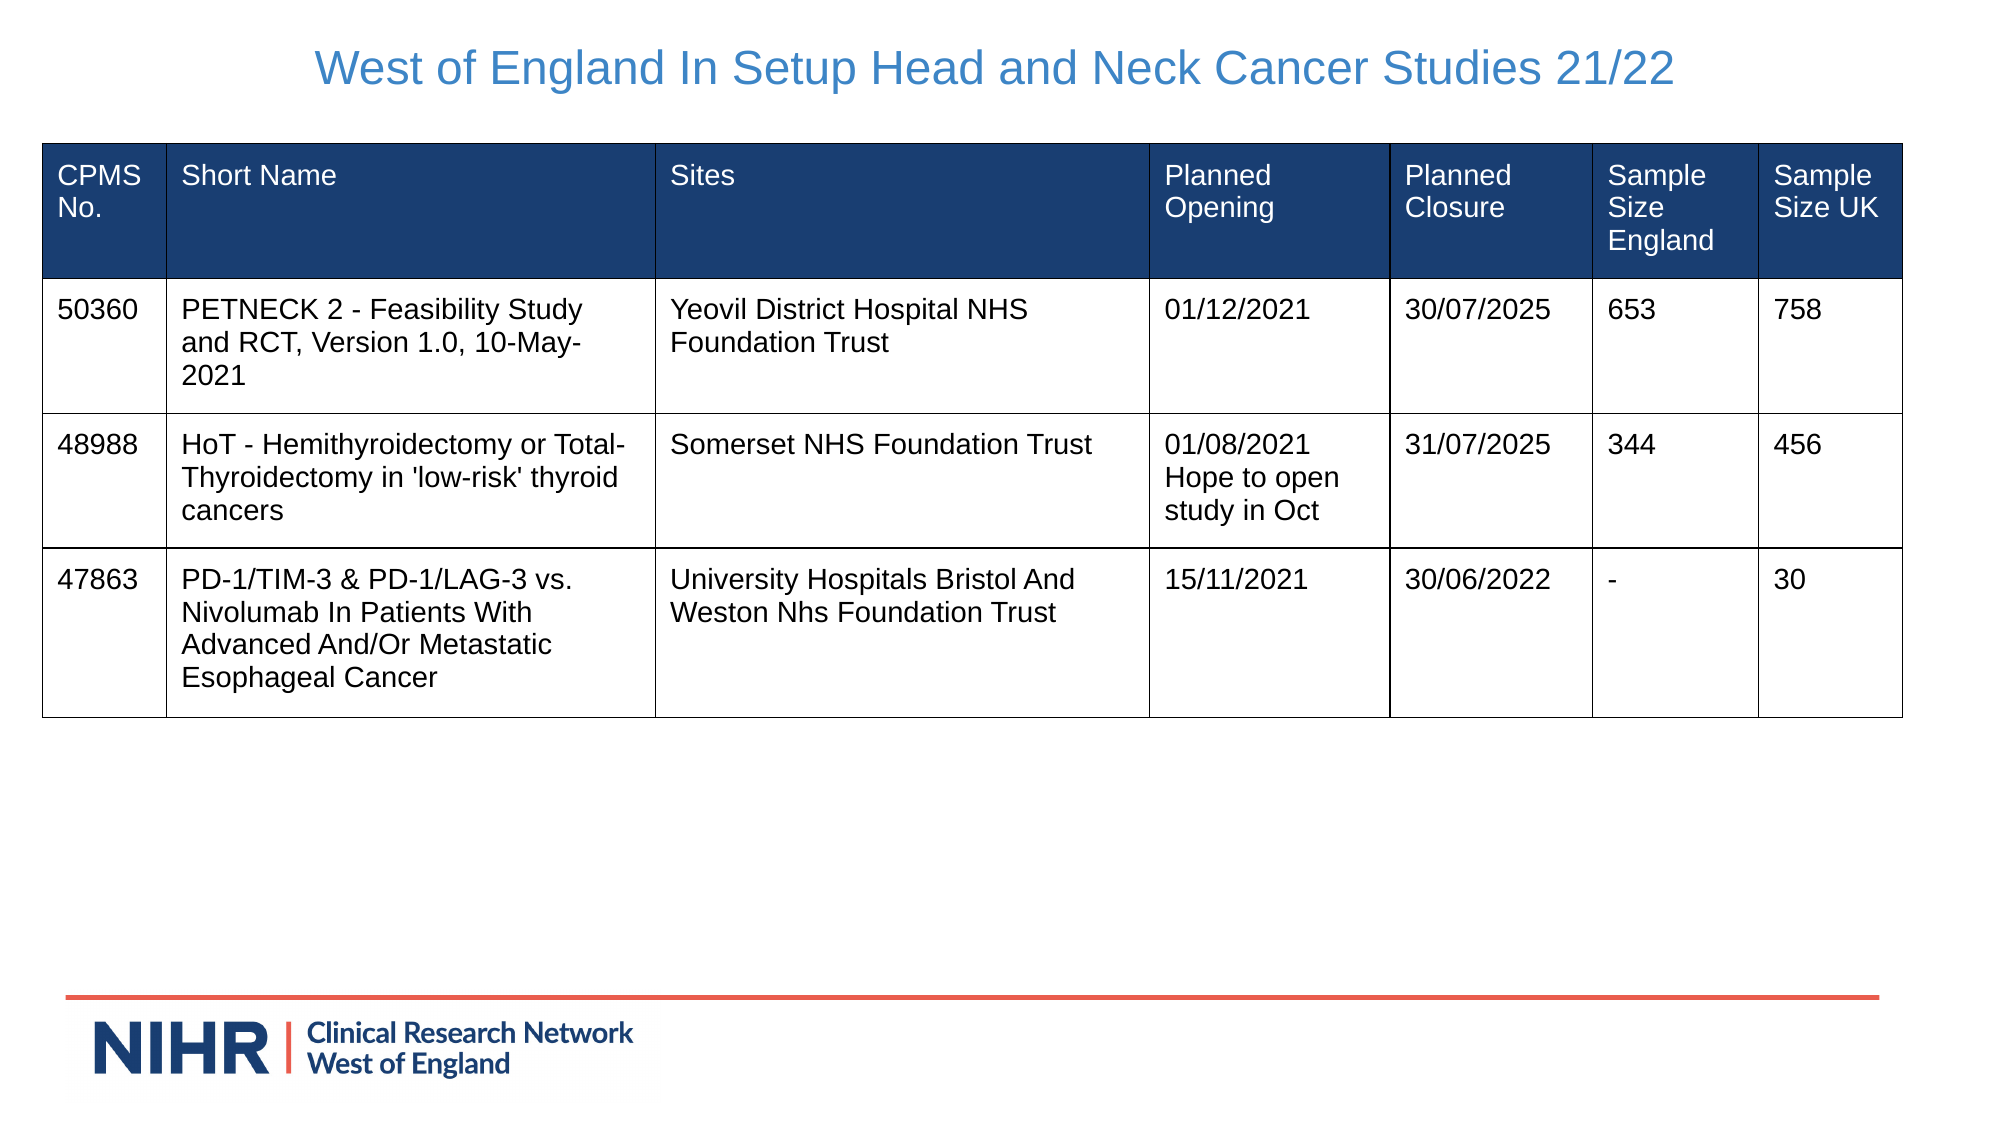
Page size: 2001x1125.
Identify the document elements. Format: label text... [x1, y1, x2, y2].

table_header Short Name [167, 144, 655, 278]
table_cell Somerset NHS Foundation Trust [656, 414, 1149, 547]
table_cell 758 [1759, 279, 1902, 413]
table_header Sites [656, 144, 1149, 278]
table_cell 31/07/2025 [1391, 414, 1592, 547]
table_header Planned Closure [1391, 144, 1592, 278]
table_cell PD-1/TIM-3 & PD-1/LAG-3 vs. Nivolumab In Patients With Advanced And/Or Metastatic Esophageal Cancer [167, 549, 655, 717]
table_header Planned Opening [1150, 144, 1389, 278]
table_cell 653 [1593, 279, 1758, 413]
table_cell Yeovil District Hospital NHS Foundation Trust [656, 279, 1149, 413]
table_cell 48988 [43, 414, 166, 547]
table_cell 01/12/2021 [1150, 279, 1389, 413]
table_cell 50360 [43, 279, 166, 413]
text_box West of England In Setup Head and Neck Cancer Studies 21/22 [24, 21, 1968, 110]
table_header Sample Size UK [1759, 144, 1902, 278]
table_cell PETNECK 2 - Feasibility Study and RCT, Version 1.0, 10-May-2021 [167, 279, 655, 413]
table_cell University Hospitals Bristol And Weston Nhs Foundation Trust [656, 549, 1149, 717]
table_header Sample Size England [1593, 144, 1758, 278]
table_cell - [1593, 549, 1758, 717]
table_cell 30 [1759, 549, 1902, 717]
table_cell 01/08/2021 Hope to open study in Oct [1150, 414, 1389, 547]
table_cell 344 [1593, 414, 1758, 547]
table_cell 15/11/2021 [1150, 549, 1389, 717]
table_cell 30/07/2025 [1391, 279, 1592, 413]
table_cell 456 [1759, 414, 1902, 547]
table_cell HoT - Hemithyroidectomy or Total-Thyroidectomy in 'low-risk' thyroid cancers [167, 414, 655, 547]
table_cell 47863 [43, 549, 166, 717]
table_header CPMS No. [43, 144, 166, 278]
picture [65, 989, 1880, 1103]
table_cell 30/06/2022 [1391, 549, 1592, 717]
